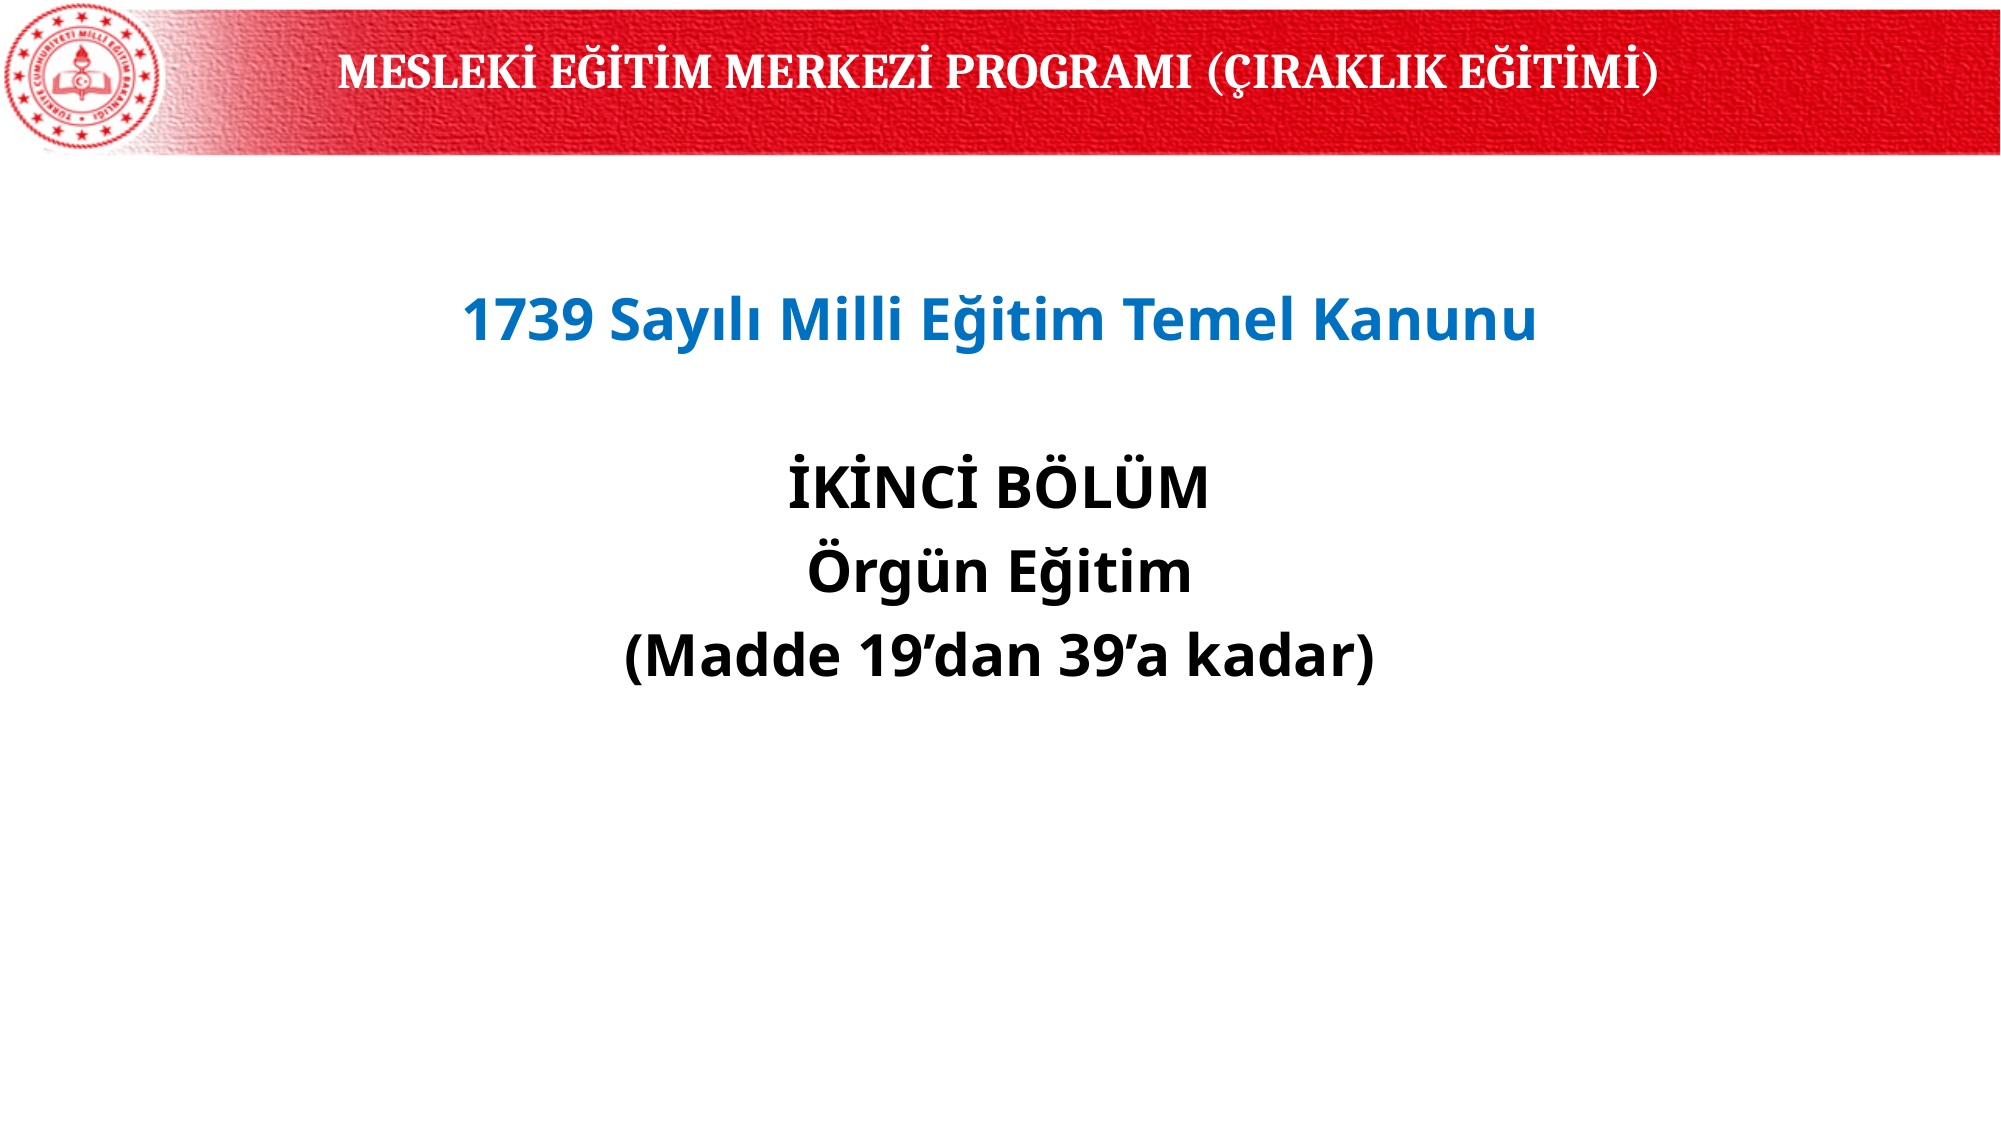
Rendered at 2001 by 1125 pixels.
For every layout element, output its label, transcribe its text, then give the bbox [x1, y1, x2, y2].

text_box MESLEKİ EĞİTİM MERKEZİ PROGRAMI (ÇIRAKLIK EĞİTİMİ) [0, 0, 2000, 145]
picture [0, 0, 2001, 1125]
list 1739 Sayılı Milli Eğitim Temel Kanunu İKİNCİ BÖLÜM Örgün Eğitim (Madde 19’dan 39’a kadar) [72, 282, 1928, 715]
